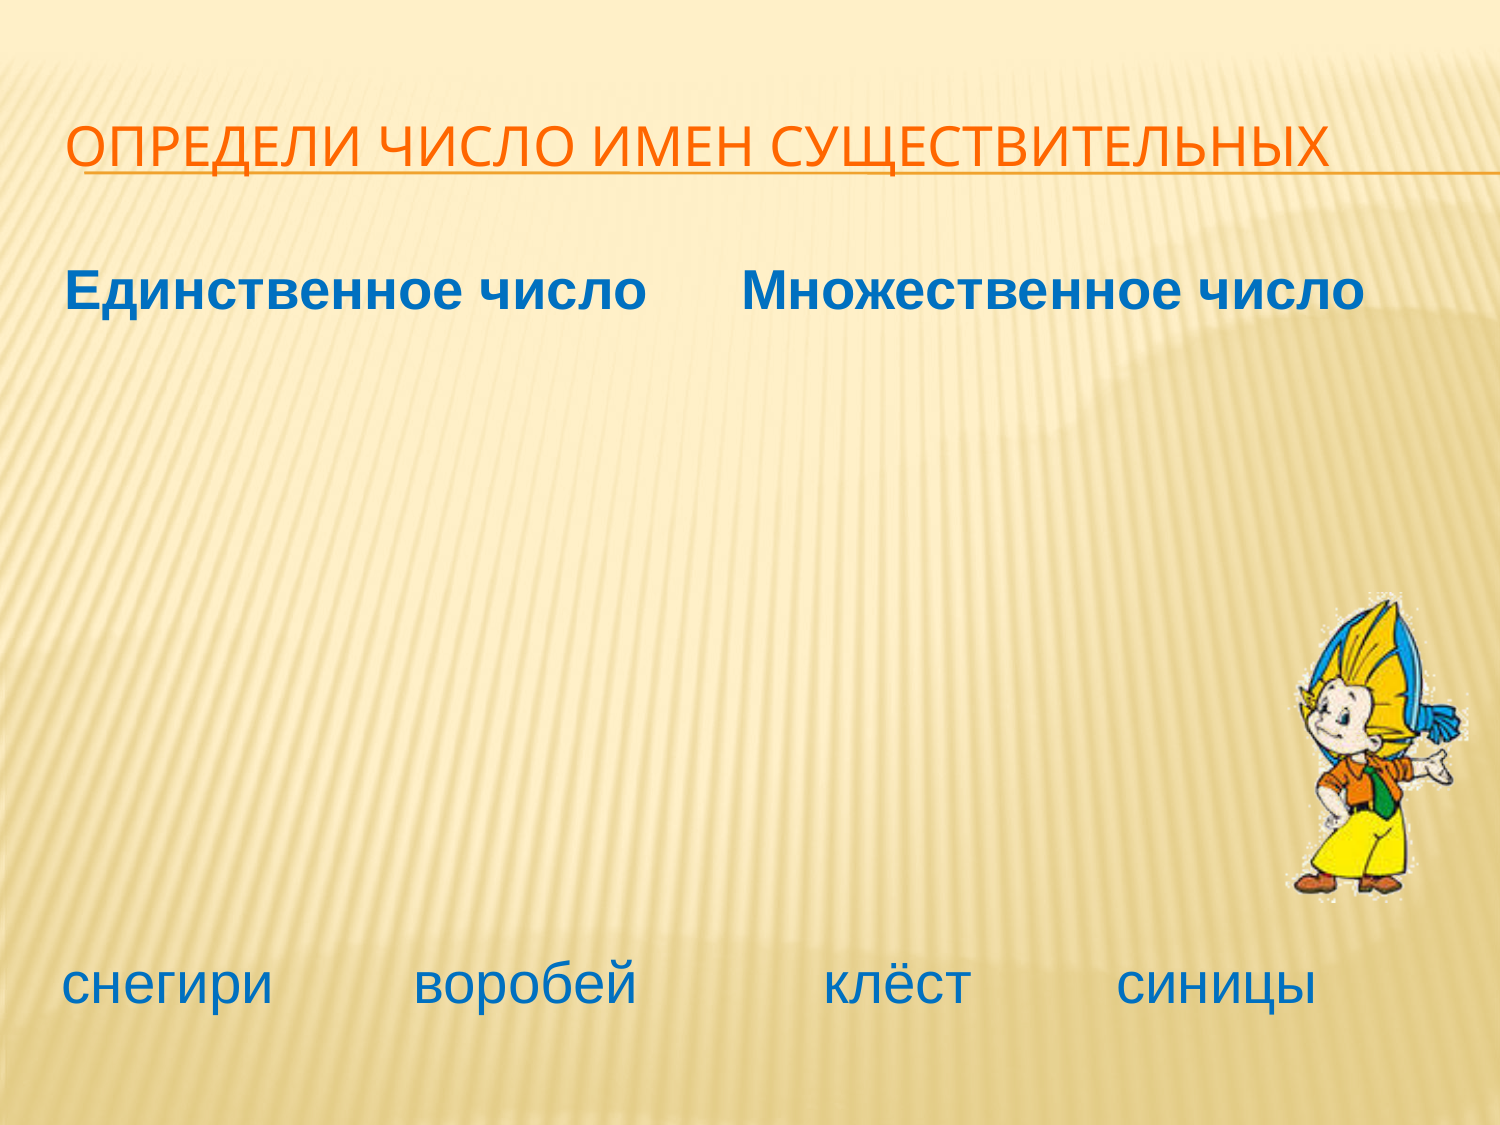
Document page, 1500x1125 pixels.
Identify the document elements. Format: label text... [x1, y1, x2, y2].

title Определи число имен существительных [50, 75, 1475, 213]
text_box снегири [46, 937, 305, 1023]
text_box Множественное число [726, 246, 1418, 329]
text_box воробей [398, 937, 715, 1023]
text_box клёст [808, 937, 997, 1023]
text_box синицы [1101, 937, 1395, 1023]
picture [1253, 591, 1500, 903]
list Единственное число [50, 246, 715, 329]
